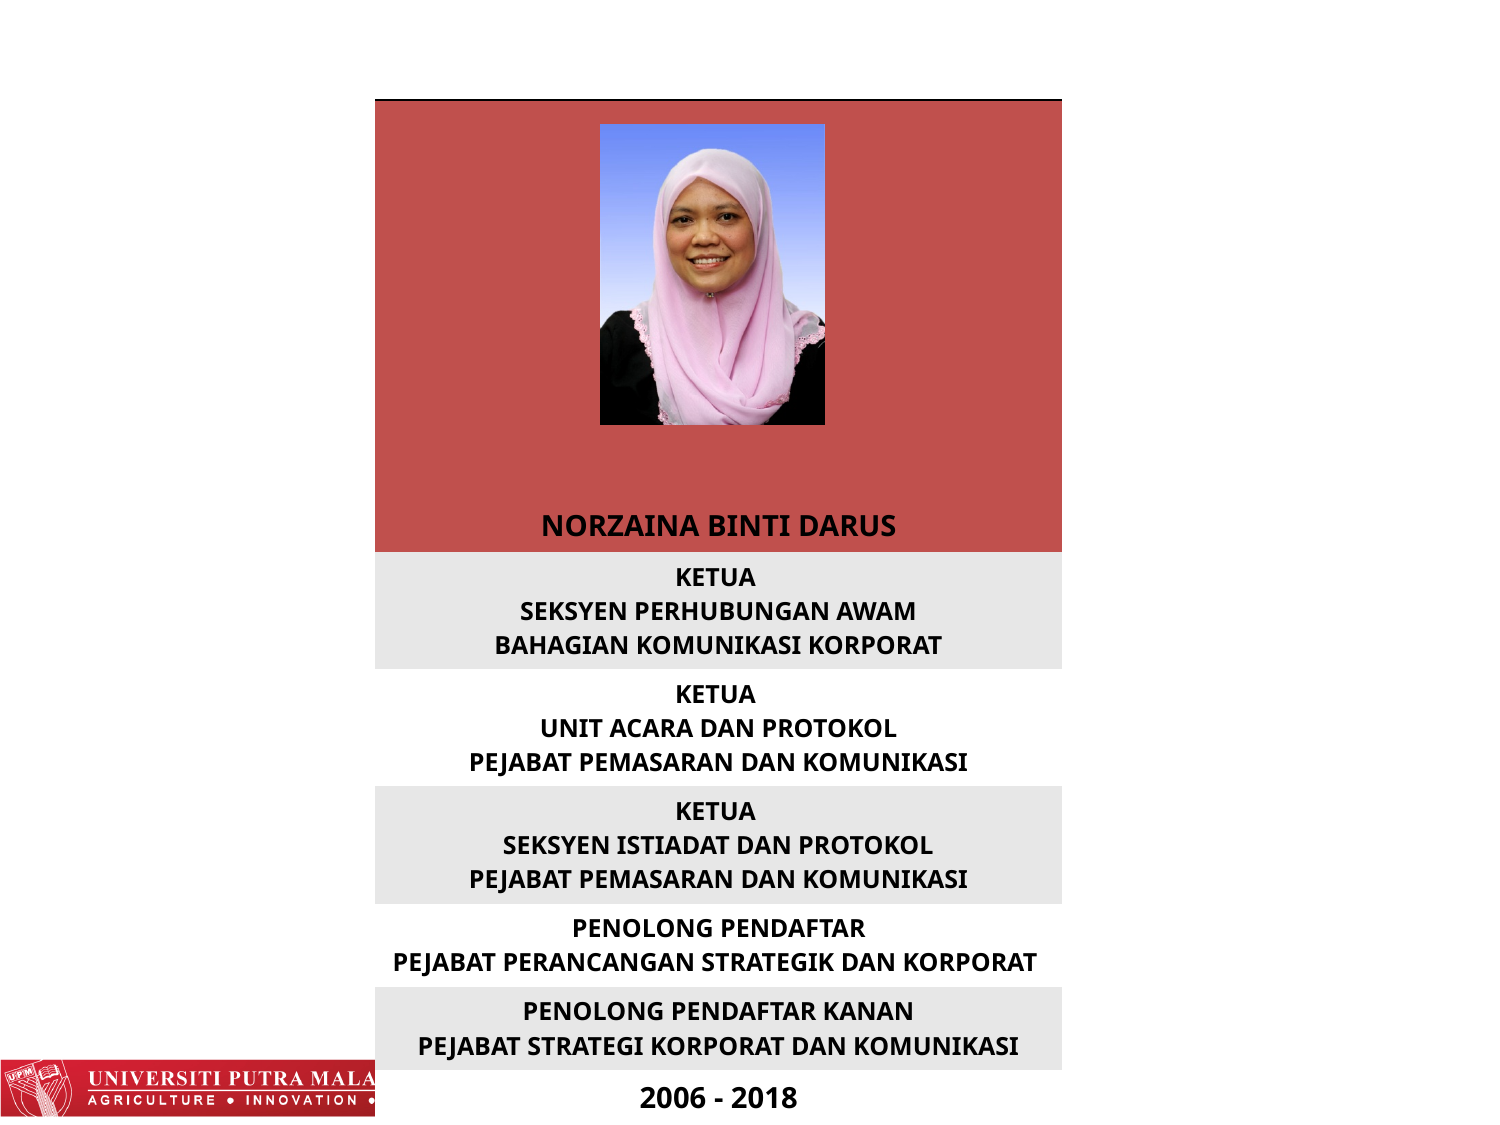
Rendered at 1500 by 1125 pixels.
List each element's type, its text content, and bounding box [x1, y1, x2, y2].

table_header NORZAINA BINTI DARUS [375, 101, 1062, 552]
picture [599, 124, 826, 426]
table_cell KETUA SEKSYEN ISTIADAT DAN PROTOKOL PEJABAT PEMASARAN DAN KOMUNIKASI [375, 786, 1062, 904]
table_cell PENOLONG PENDAFTAR PEJABAT PERANCANGAN STRATEGIK DAN KORPORAT [375, 904, 1062, 987]
picture [0, 1052, 1201, 1125]
table_cell KETUA UNIT ACARA DAN PROTOKOL PEJABAT PEMASARAN DAN KOMUNIKASI [375, 669, 1062, 786]
table_cell KETUA SEKSYEN PERHUBUNGAN AWAM BAHAGIAN KOMUNIKASI KORPORAT [375, 552, 1062, 669]
table_cell PENOLONG PENDAFTAR KANAN PEJABAT STRATEGI KORPORAT DAN KOMUNIKASI [375, 987, 1062, 1051]
